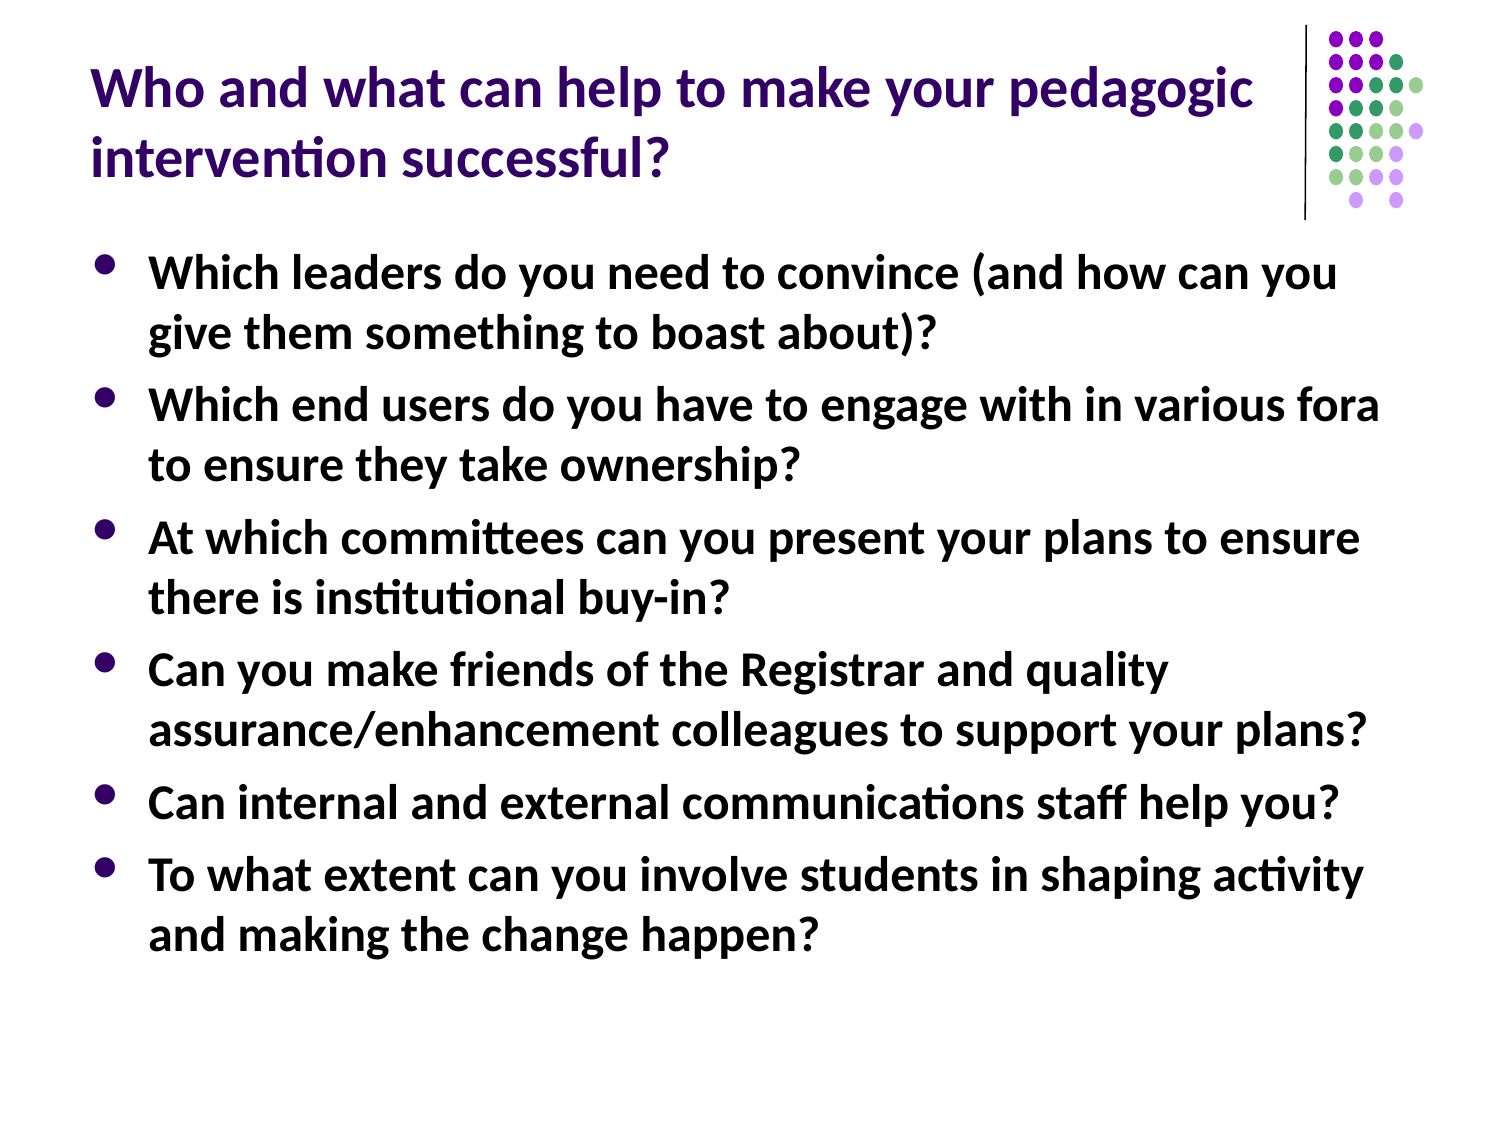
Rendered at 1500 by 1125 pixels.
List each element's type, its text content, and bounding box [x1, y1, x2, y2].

title Who and what can help to make your pedagogic intervention successful? [74, 19, 1313, 197]
list Which leaders do you need to convince (and how can you give them something to boast about)? Which end users do you have to engage with in various fora to ensure they take ownership? At which committees can you present your plans to ensure there is institutional buy-in? Can you make friends of the Registrar and quality assurance/enhancement colleagues to support your plans? Can internal and external communications staff help you? To what extent can you involve students in shaping activity and making the change happen? [76, 231, 1428, 1018]
